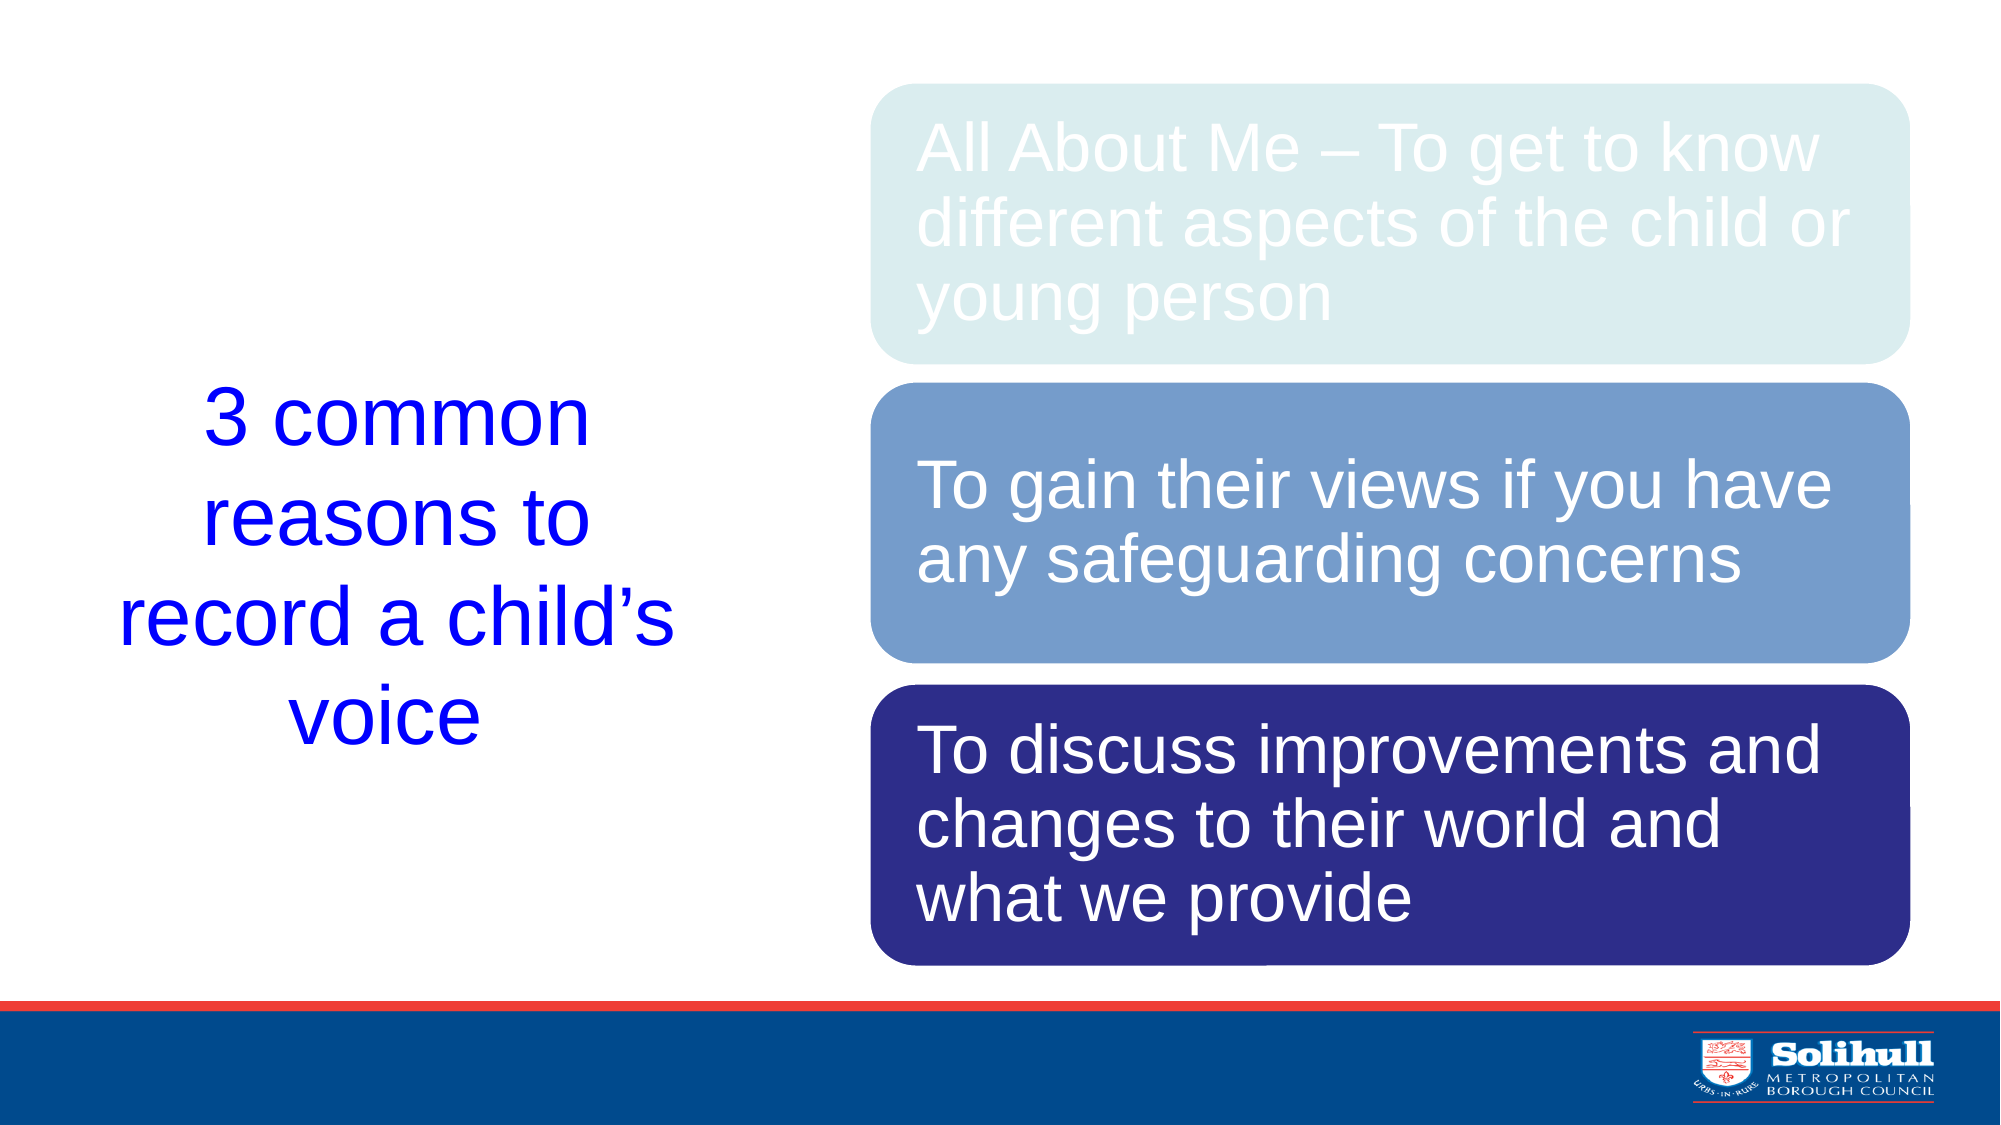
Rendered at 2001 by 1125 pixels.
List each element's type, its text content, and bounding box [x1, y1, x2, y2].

picture [0, 1001, 2000, 1125]
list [868, 72, 1913, 977]
title 3 common reasons to record a child’s voice [101, 190, 693, 933]
